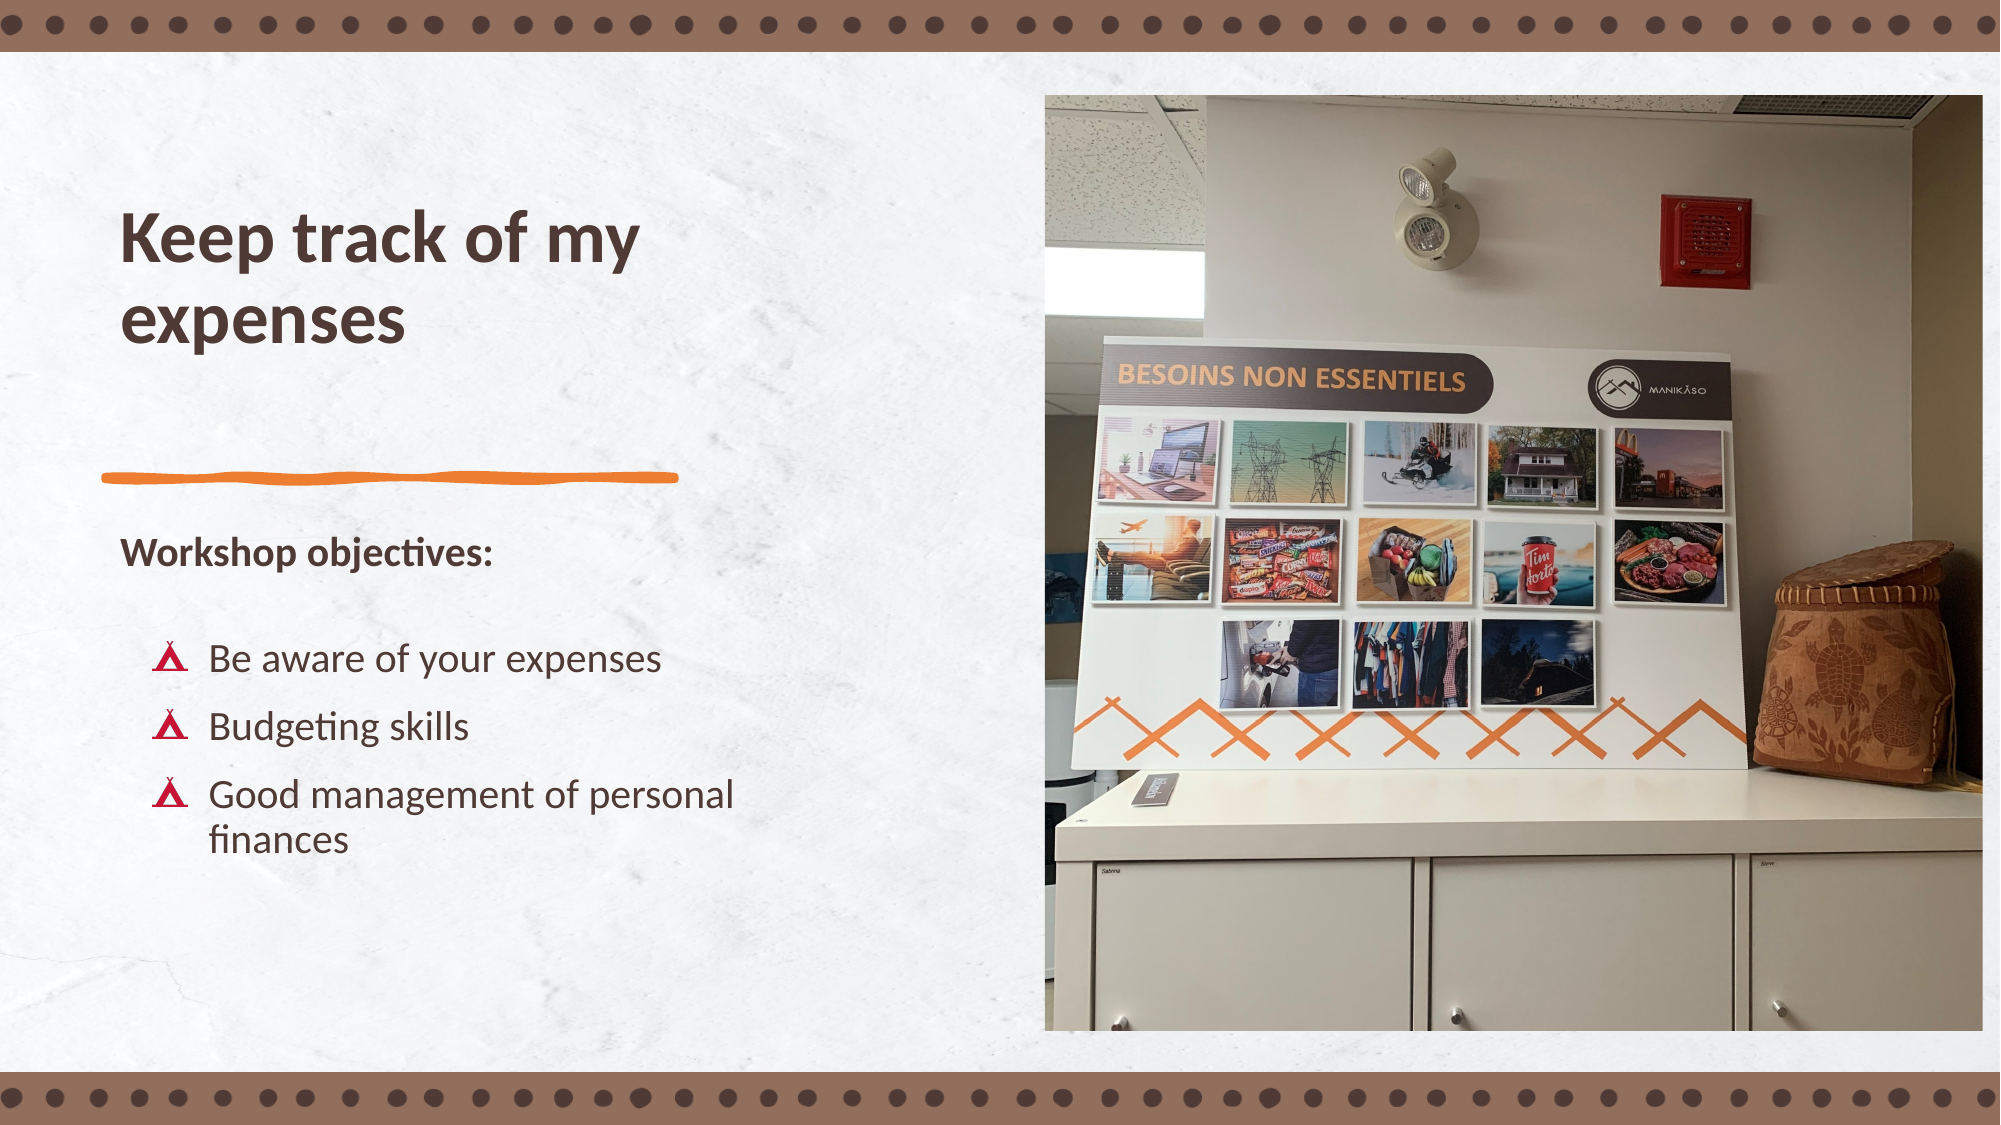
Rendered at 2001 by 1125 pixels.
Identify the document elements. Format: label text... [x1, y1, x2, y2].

picture [0, 1072, 2000, 1125]
picture [0, 0, 2000, 53]
text_box [0, 53, 2000, 1072]
picture [152, 641, 182, 671]
picture [152, 709, 182, 739]
picture [1044, 95, 1983, 1031]
picture [152, 777, 182, 807]
text_box [103, 473, 676, 484]
list Workshop objectives: Be aware of your expenses Budgeting skills Good management of personal finances [105, 523, 844, 902]
title Keep track of my expenses [105, 178, 822, 368]
